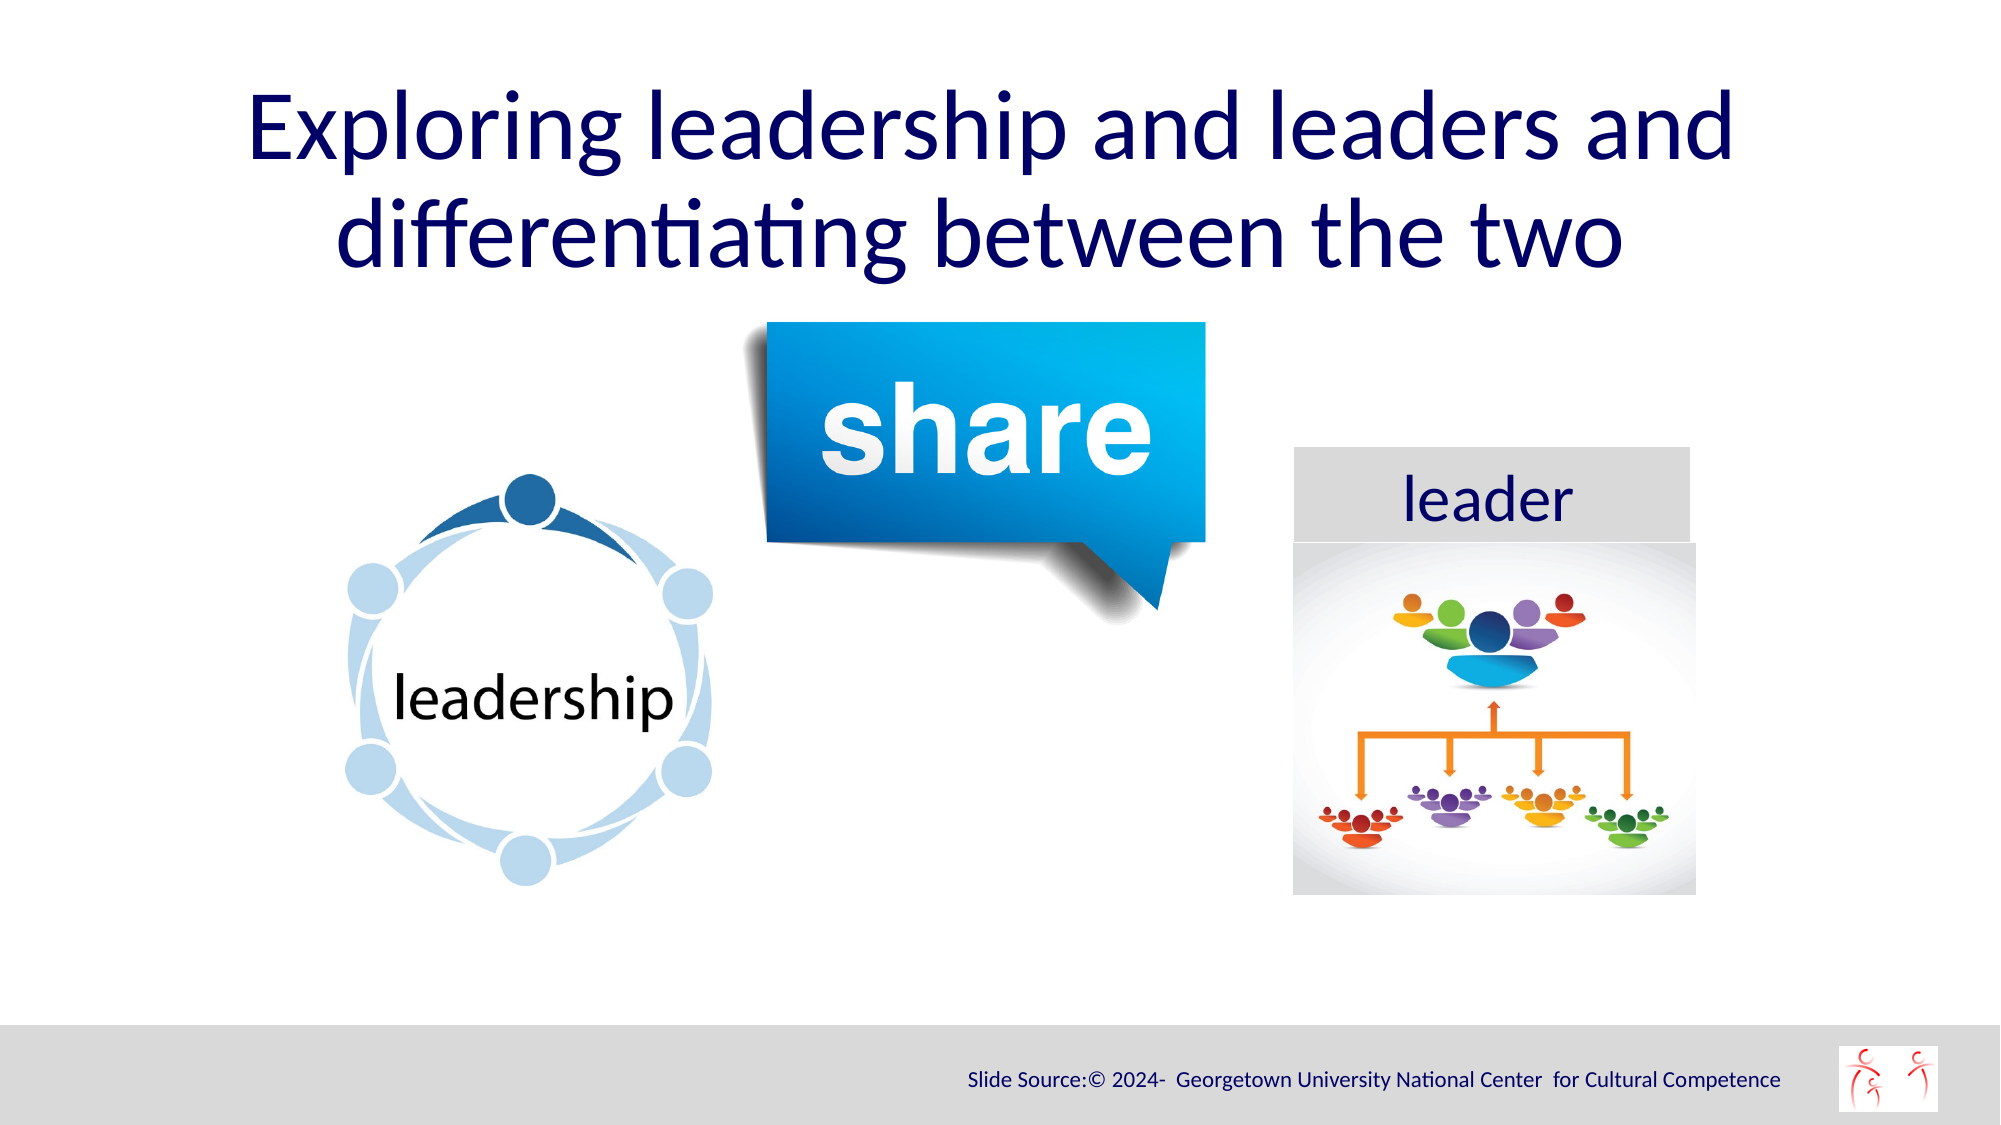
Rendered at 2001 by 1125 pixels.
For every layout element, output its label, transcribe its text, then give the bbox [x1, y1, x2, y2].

picture [1839, 1046, 1938, 1112]
text_box Slide Source:© 2024- Georgetown University National Center for Cultural Competence [922, 1057, 1798, 1100]
text_box Exploring leadership and leaders and differentiating between the two [199, 57, 1786, 297]
text_box [0, 1025, 2000, 1125]
text_box leader [1293, 447, 1691, 542]
picture [345, 267, 1260, 886]
picture [1293, 543, 1696, 896]
